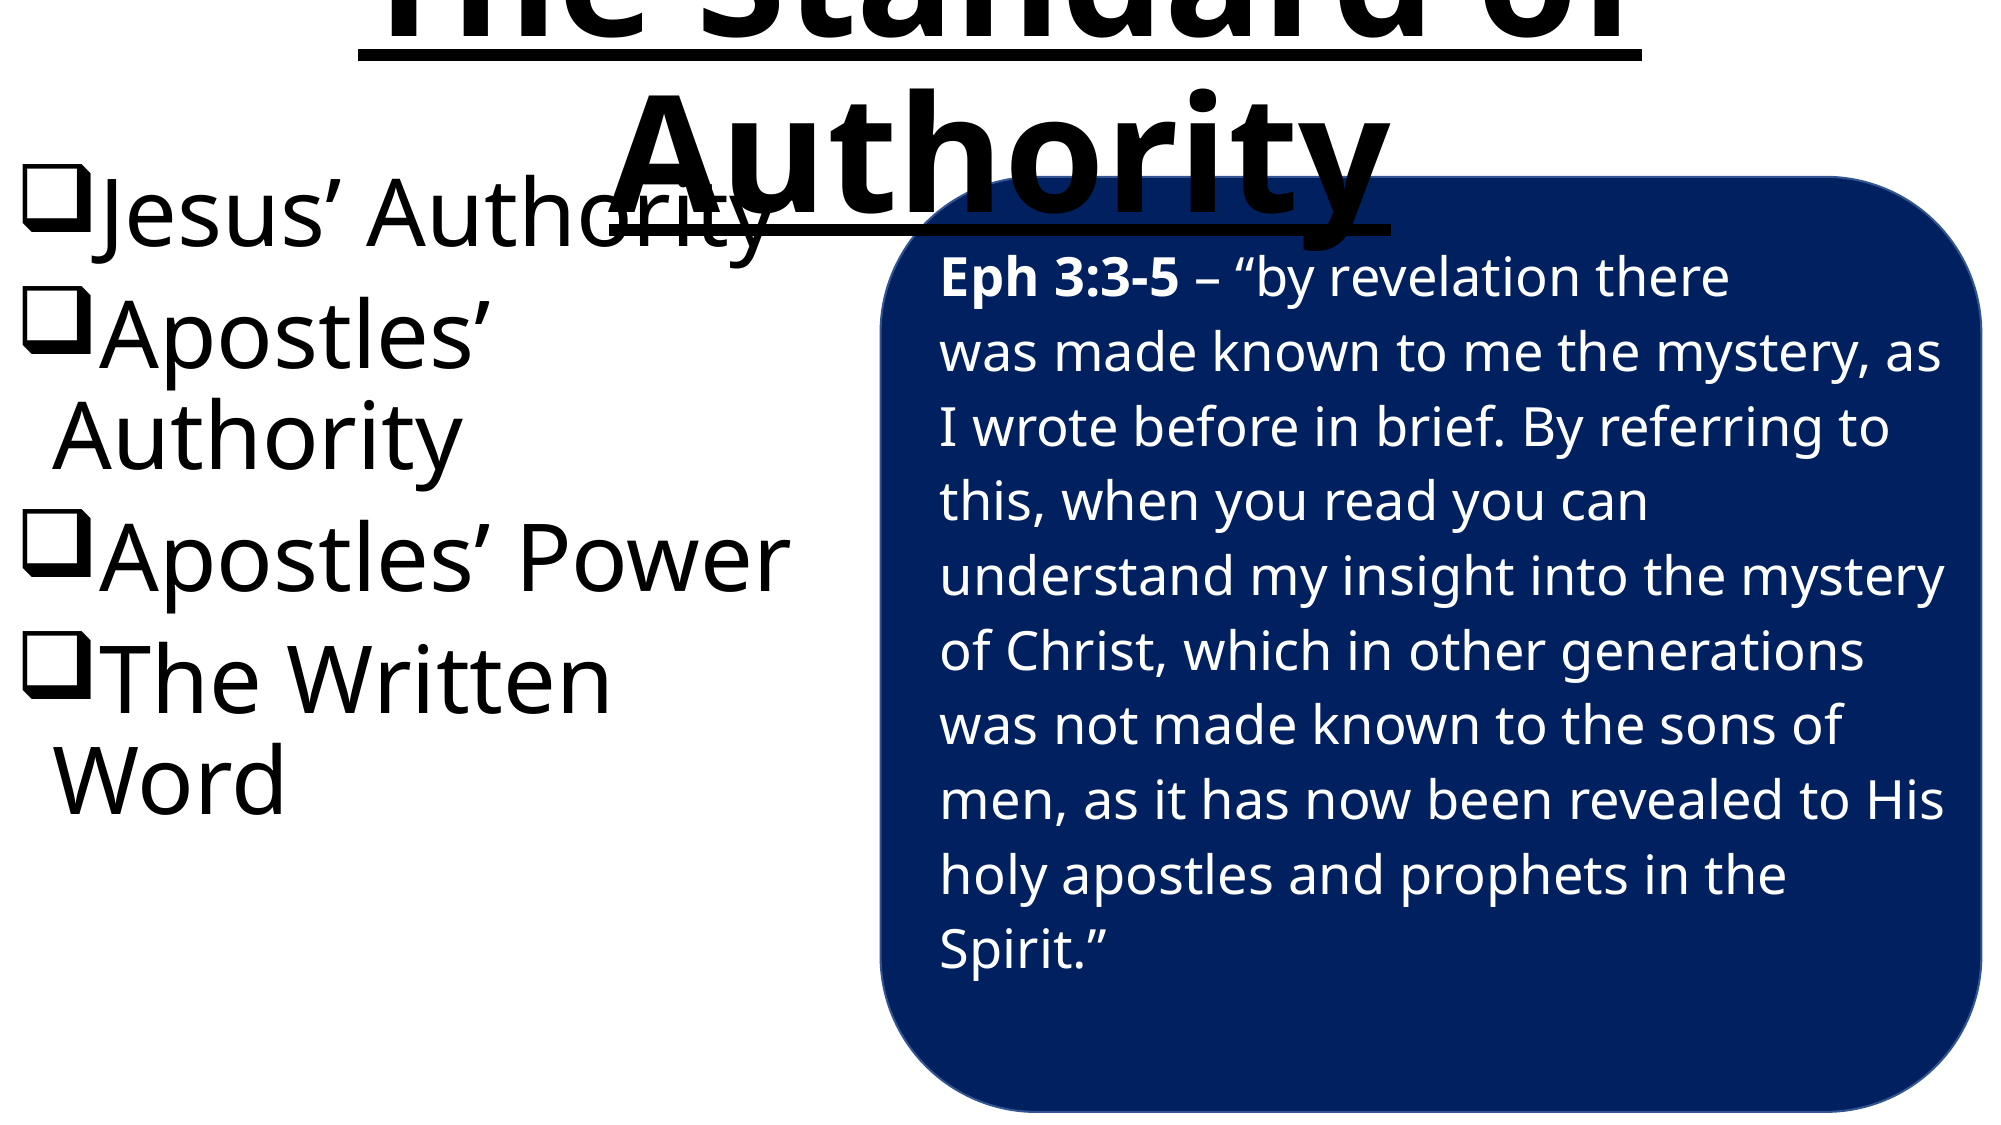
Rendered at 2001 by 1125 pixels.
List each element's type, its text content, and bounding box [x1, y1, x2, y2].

list Jesus’ Authority Apostles’ Authority Apostles’ Power The Written Word [0, 157, 879, 1125]
title The Standard of Authority [0, 0, 2000, 144]
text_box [880, 176, 1982, 1112]
